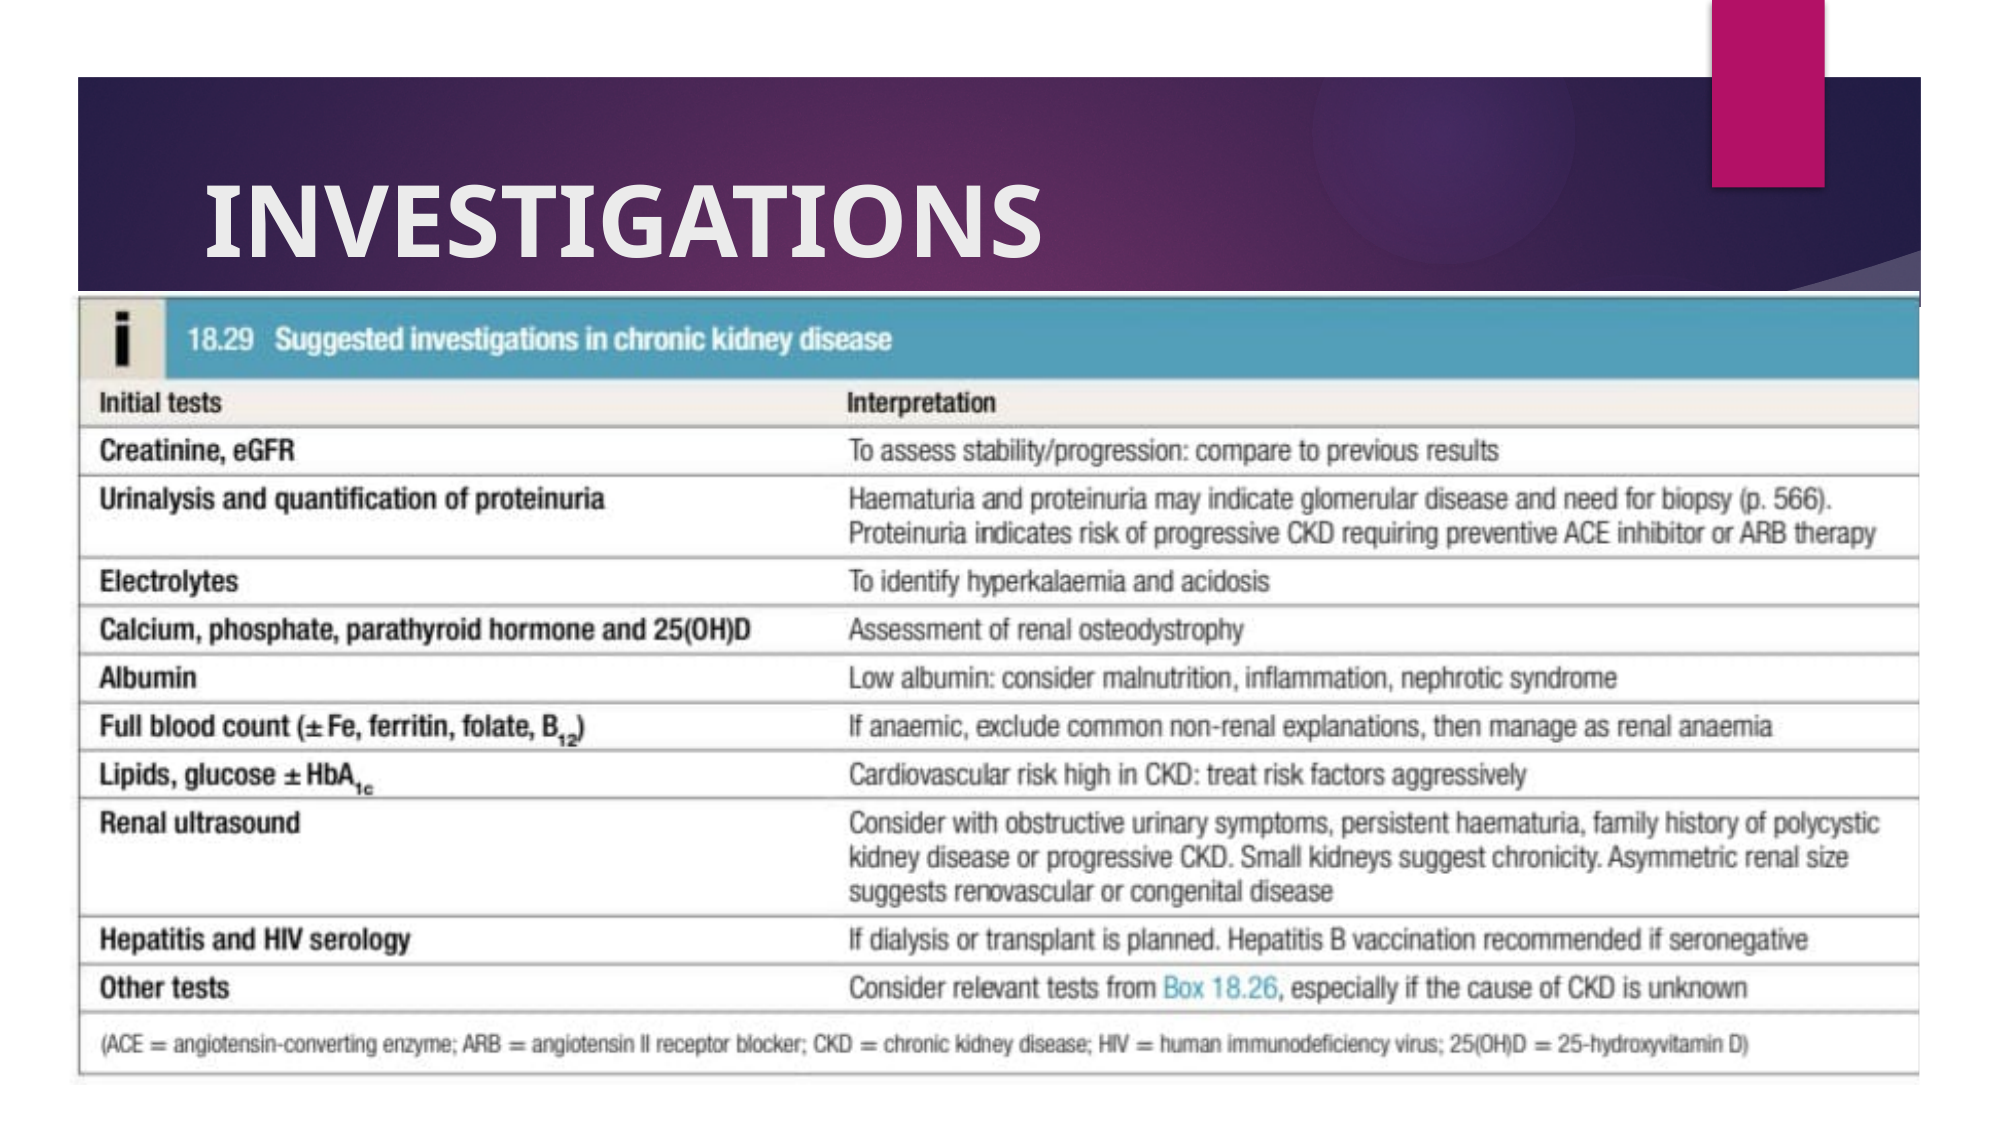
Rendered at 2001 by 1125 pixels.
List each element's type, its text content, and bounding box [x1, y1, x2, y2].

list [67, 291, 1920, 1085]
title INVESTIGATIONS [189, 159, 1627, 276]
